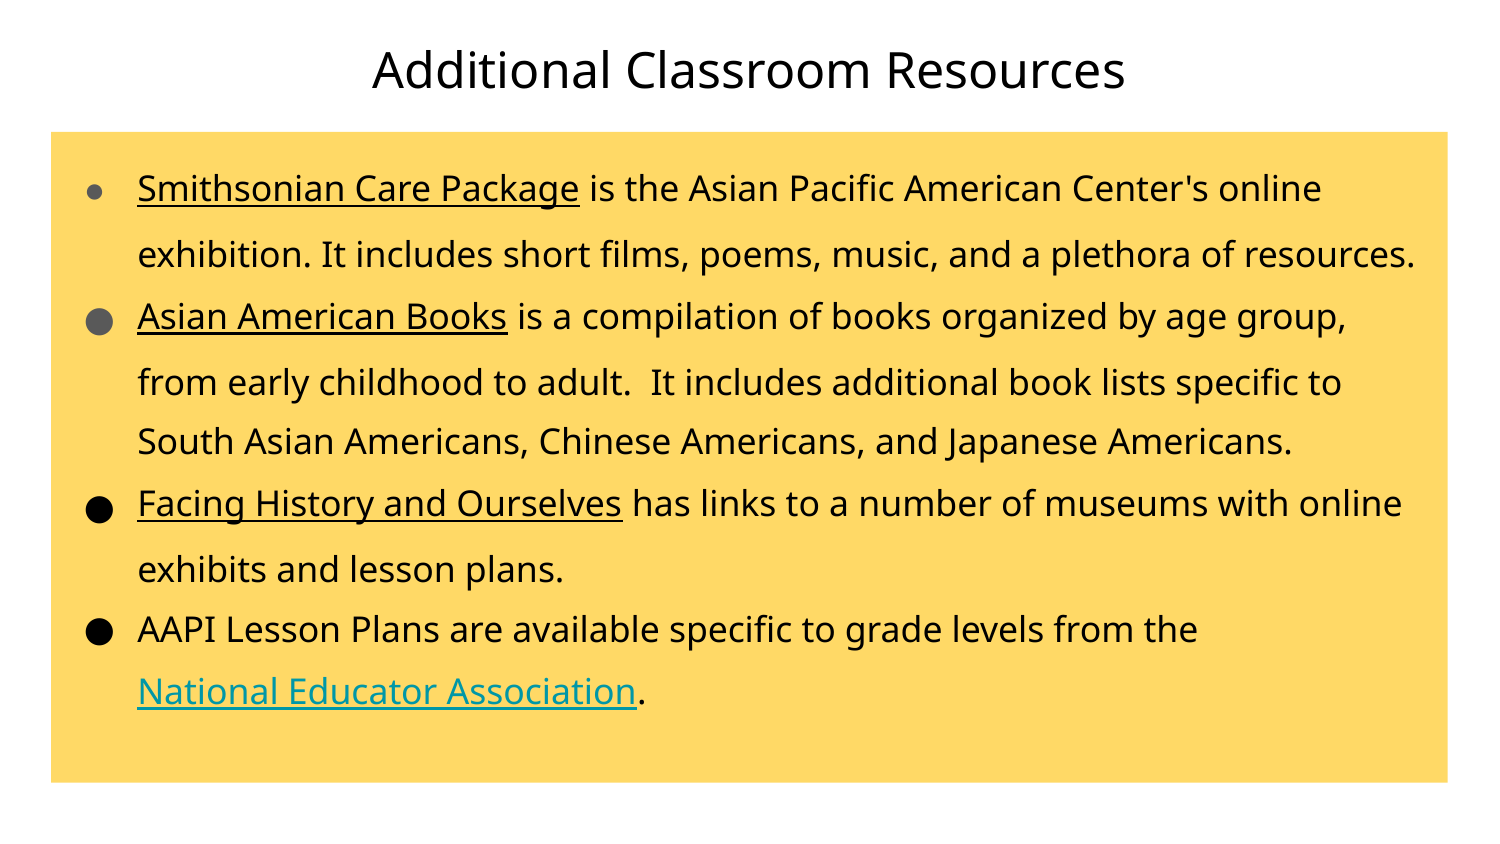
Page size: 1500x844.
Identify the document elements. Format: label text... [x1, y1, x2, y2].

text_box Additional Classroom Resources [231, 23, 1268, 114]
list Smithsonian Care Package is the Asian Pacific American Center's online exhibition. It includes short films, poems, music, and a plethora of resources. Asian American Books is a compilation of books organized by age group, from early childhood to adult. It includes additional book lists specific to South Asian Americans, Chinese Americans, and Japanese Americans. Facing History and Ourselves has links to a number of museums with online exhibits and lesson plans. AAPI Lesson Plans are available specific to grade levels from the National Educator Association. [51, 131, 1448, 783]
